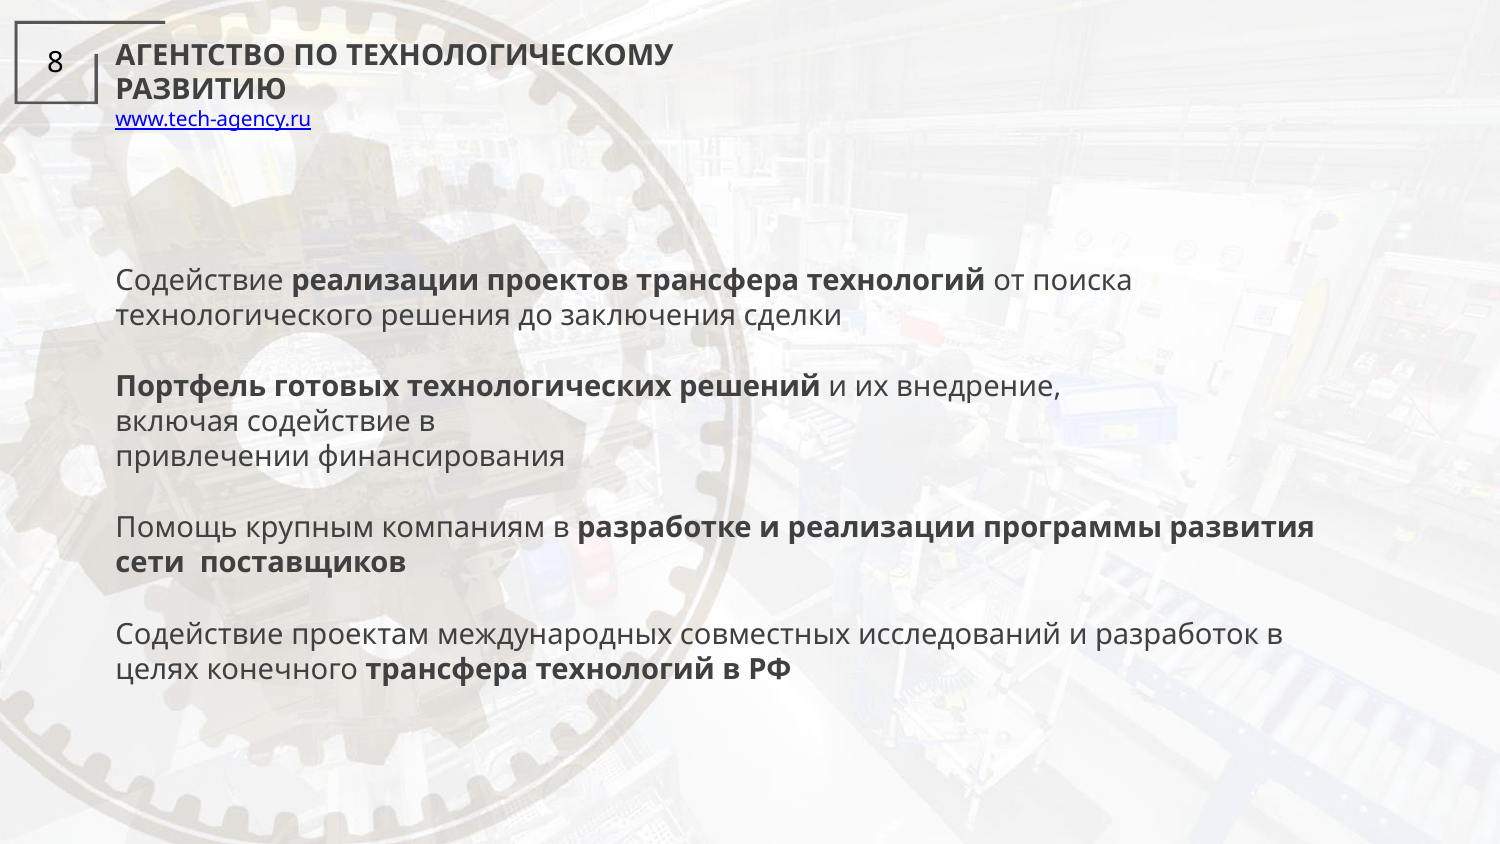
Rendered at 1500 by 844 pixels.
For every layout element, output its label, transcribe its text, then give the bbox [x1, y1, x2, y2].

title АГЕНТСТВО ПО ТЕХНОЛОГИЧЕСКОМУ РАЗВИТИЮ www.tech-agency.ru [113, 33, 813, 177]
text_box 8 [45, 41, 66, 79]
text_box Содействие реализации проектов трансфера технологий от поиска технологического решения до заключения сделки Портфель готовых технологических решений и их внедрение, включая содействие в привлечении финансирования Помощь крупным компаниям в разработке и реализации программы развития сети поставщиков Содействие проектам международных совместных исследований и разработок в целях конечного трансфера технологий в РФ [113, 258, 1381, 685]
text_box [5, 0, 211, 124]
text_box [0, 0, 1500, 844]
